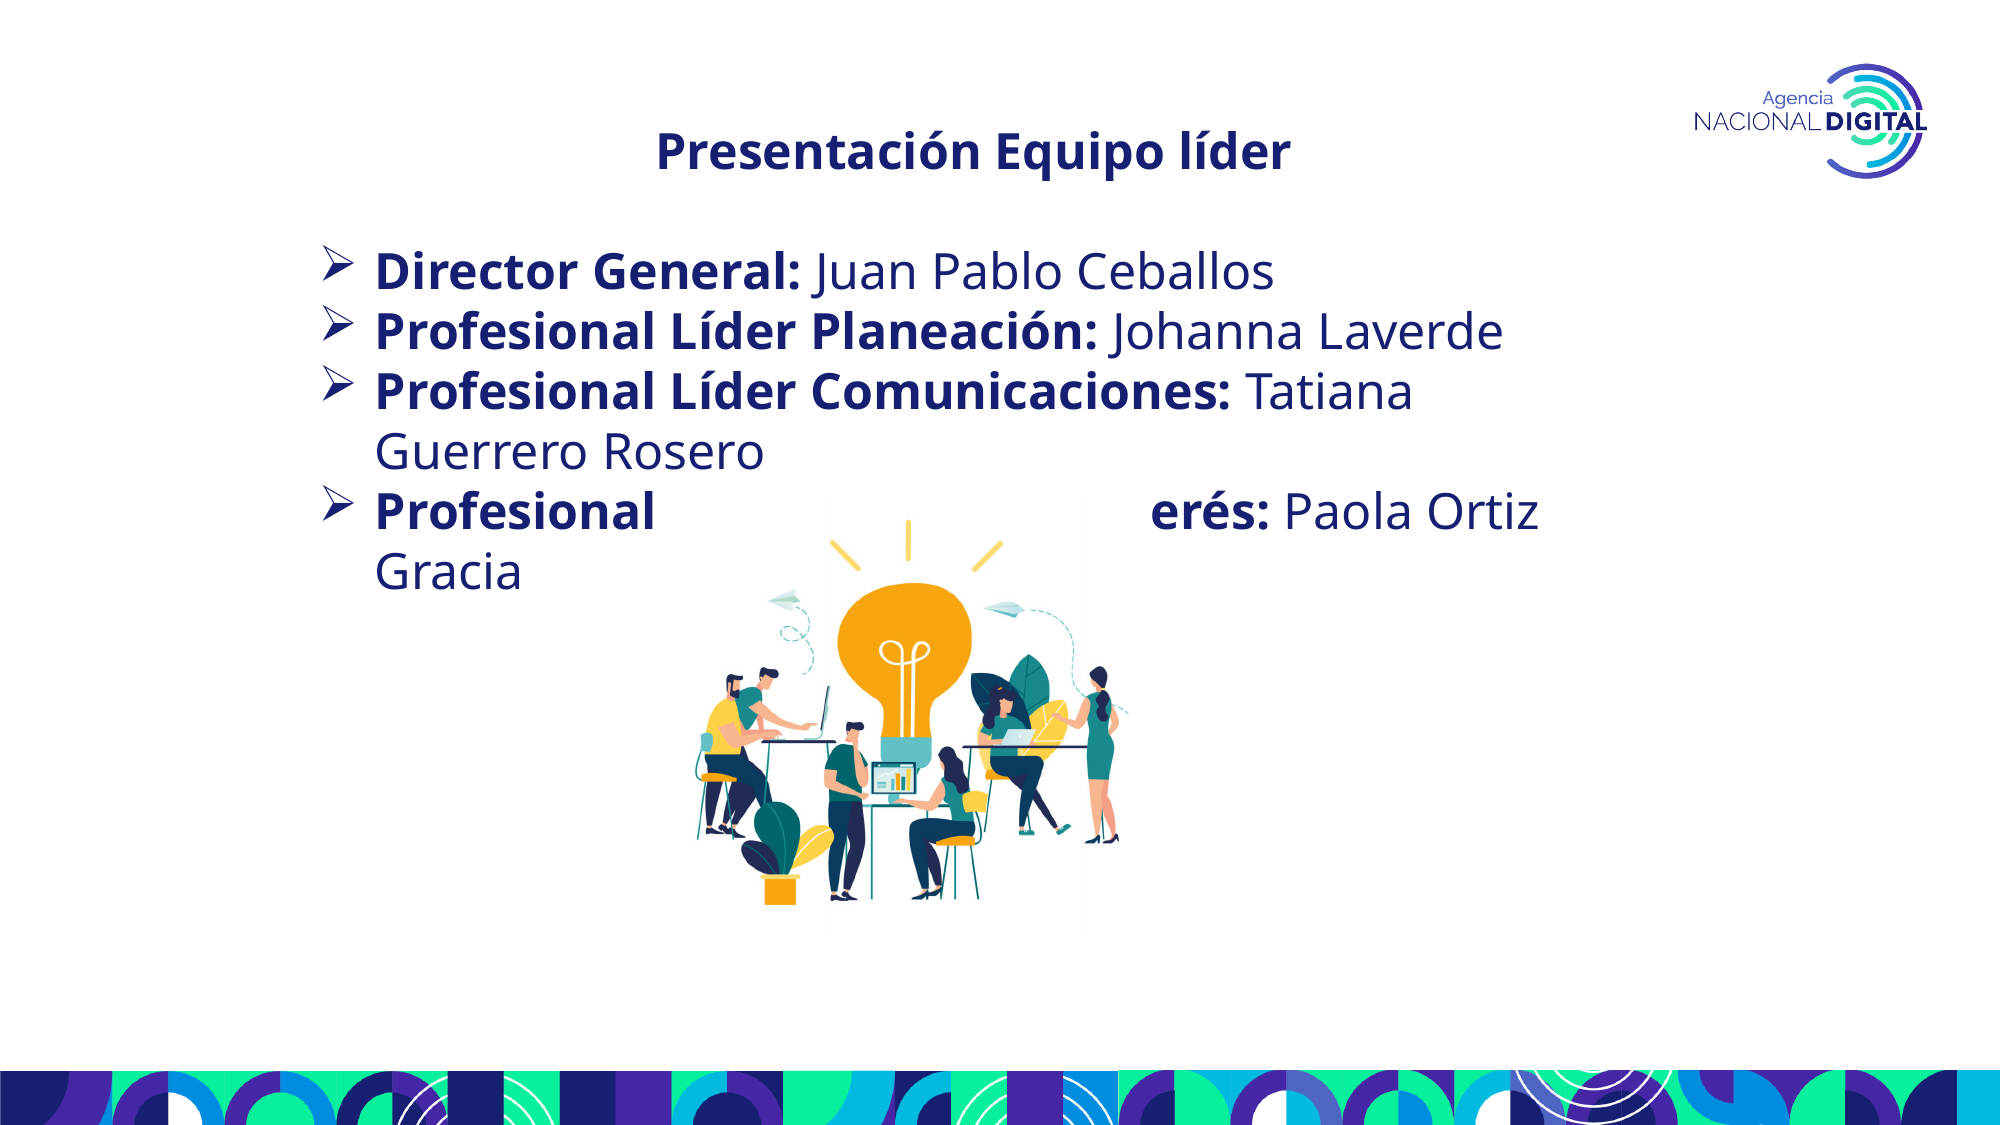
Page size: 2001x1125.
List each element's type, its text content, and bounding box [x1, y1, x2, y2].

picture [669, 490, 1150, 937]
picture [1695, 63, 1927, 179]
text_box Presentación Equipo líder Director General: Juan Pablo Ceballos Profesional Líder Planeación: Johanna Laverde Profesional Líder Comunicaciones: Tatiana Guerrero Rosero Profesional Líder Grupos de Interés: Paola Ortiz Gracia [303, 112, 1645, 608]
picture [0, 1070, 2000, 1125]
